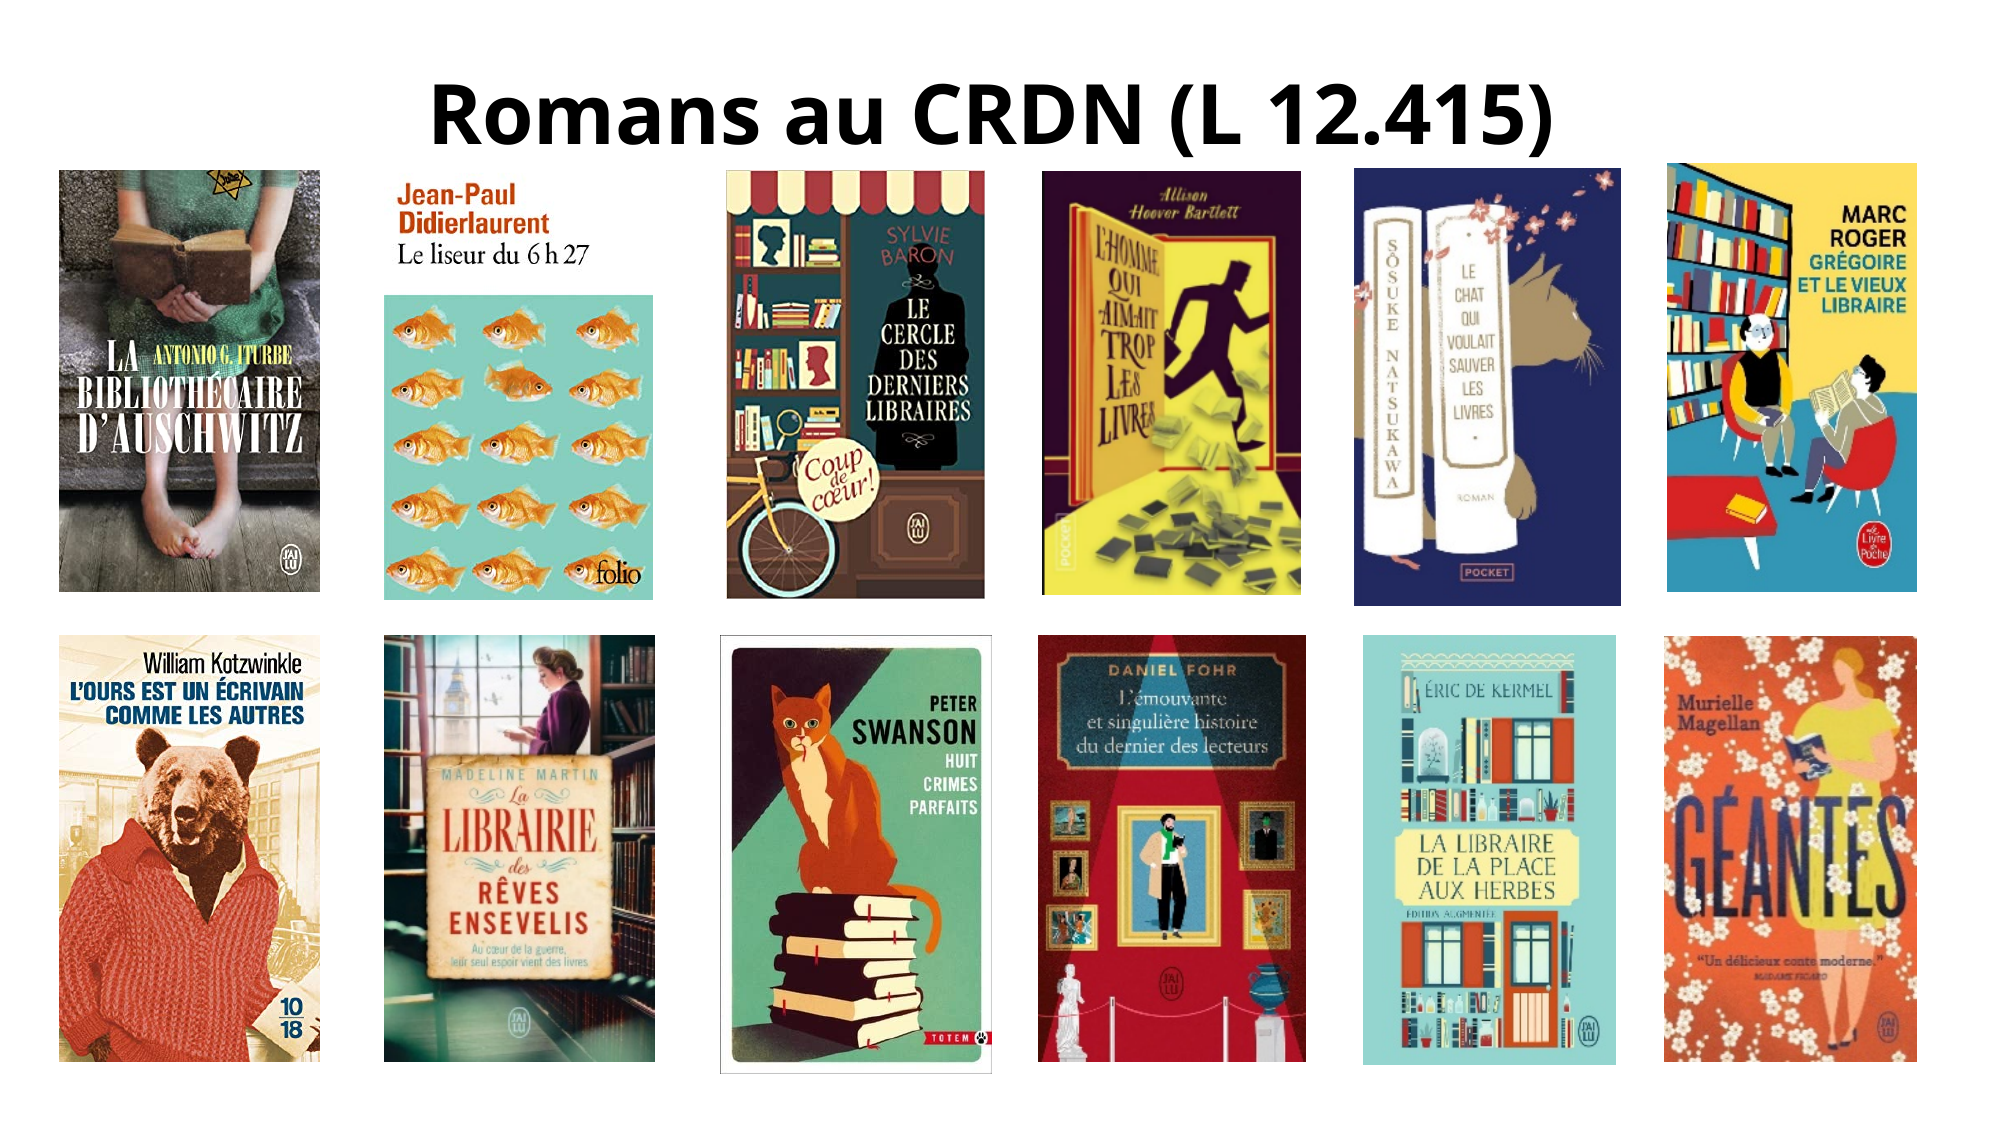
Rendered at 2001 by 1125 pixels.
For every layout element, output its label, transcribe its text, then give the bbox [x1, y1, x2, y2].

picture [720, 635, 992, 1074]
picture [59, 635, 320, 1062]
picture [1667, 163, 1917, 592]
picture [59, 170, 320, 592]
picture [1042, 171, 1301, 595]
picture [1363, 635, 1616, 1065]
picture [1353, 168, 1621, 606]
picture [1038, 635, 1306, 1062]
picture [726, 170, 985, 599]
picture [1664, 636, 1917, 1062]
text_box Romans au CRDN (L 12.415) [412, 54, 1571, 170]
picture [384, 158, 653, 600]
picture [384, 635, 655, 1062]
